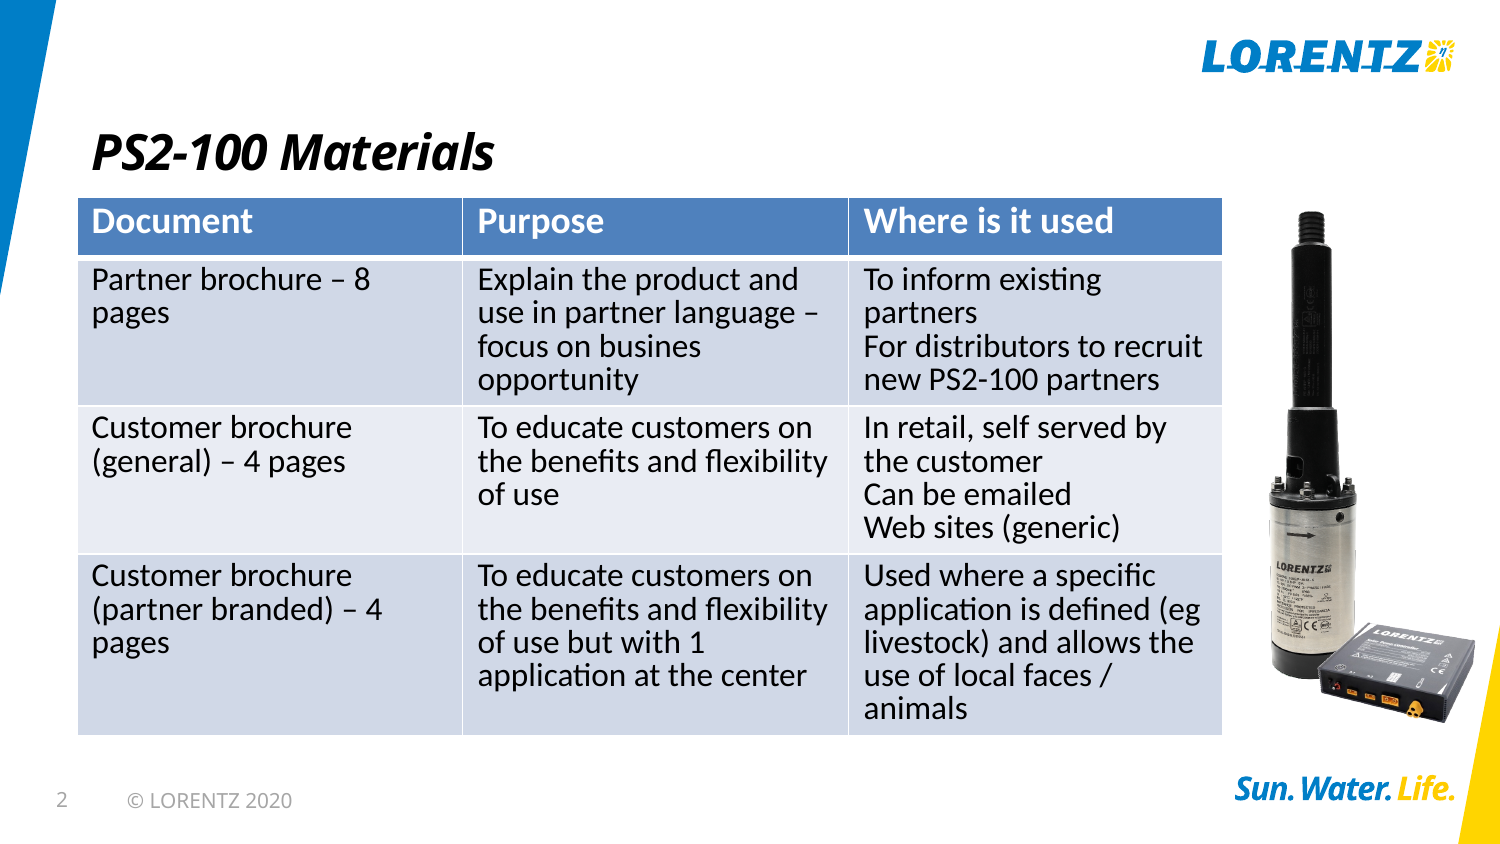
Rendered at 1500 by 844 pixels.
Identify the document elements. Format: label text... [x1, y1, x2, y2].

table_cell Partner brochure – 8 pages [78, 261, 462, 405]
table_cell To educate customers on the benefits and flexibility of use [463, 407, 848, 553]
table_cell Customer brochure (partner branded) – 4 pages [78, 555, 462, 735]
title PS2-100 Materials [76, 102, 1352, 198]
table_cell Used where a specific application is defined (eg livestock) and allows the use of local faces / animals [849, 555, 1222, 735]
table_header Purpose [463, 198, 848, 255]
table_cell Explain the product and use in partner language – focus on busines opportunity [463, 261, 848, 405]
table_cell Customer brochure (general) – 4 pages [78, 407, 462, 553]
table_cell In retail, self served by the customer Can be emailed Web sites (generic) [849, 407, 1222, 553]
table_cell To inform existing partners For distributors to recruit new PS2-100 partners [849, 261, 1222, 405]
table_header Document [78, 198, 462, 255]
table_header Where is it used [849, 198, 1222, 255]
picture [1249, 205, 1480, 727]
table_cell To educate customers on the benefits and flexibility of use but with 1 application at the center [463, 555, 848, 735]
